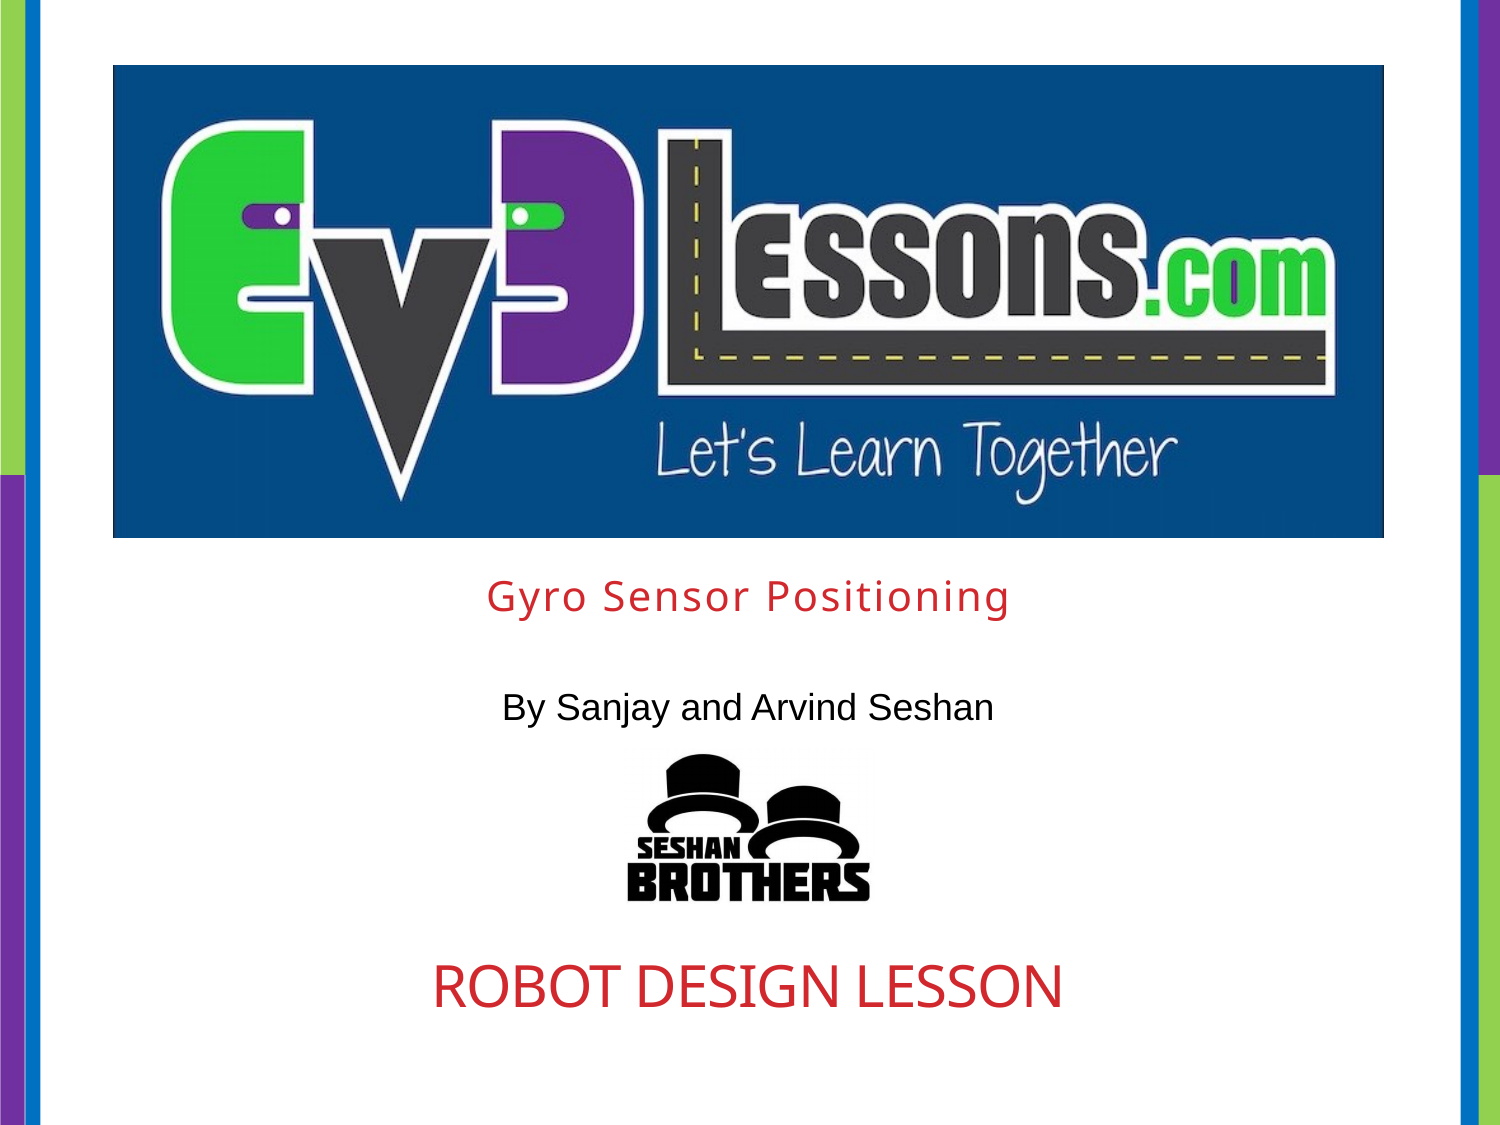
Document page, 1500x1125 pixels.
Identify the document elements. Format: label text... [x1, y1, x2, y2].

picture [113, 65, 1384, 538]
subtitle Gyro Sensor Positioning [185, 562, 1311, 713]
title Robot DESIGN Lesson [82, 941, 1415, 1041]
picture [621, 748, 875, 906]
